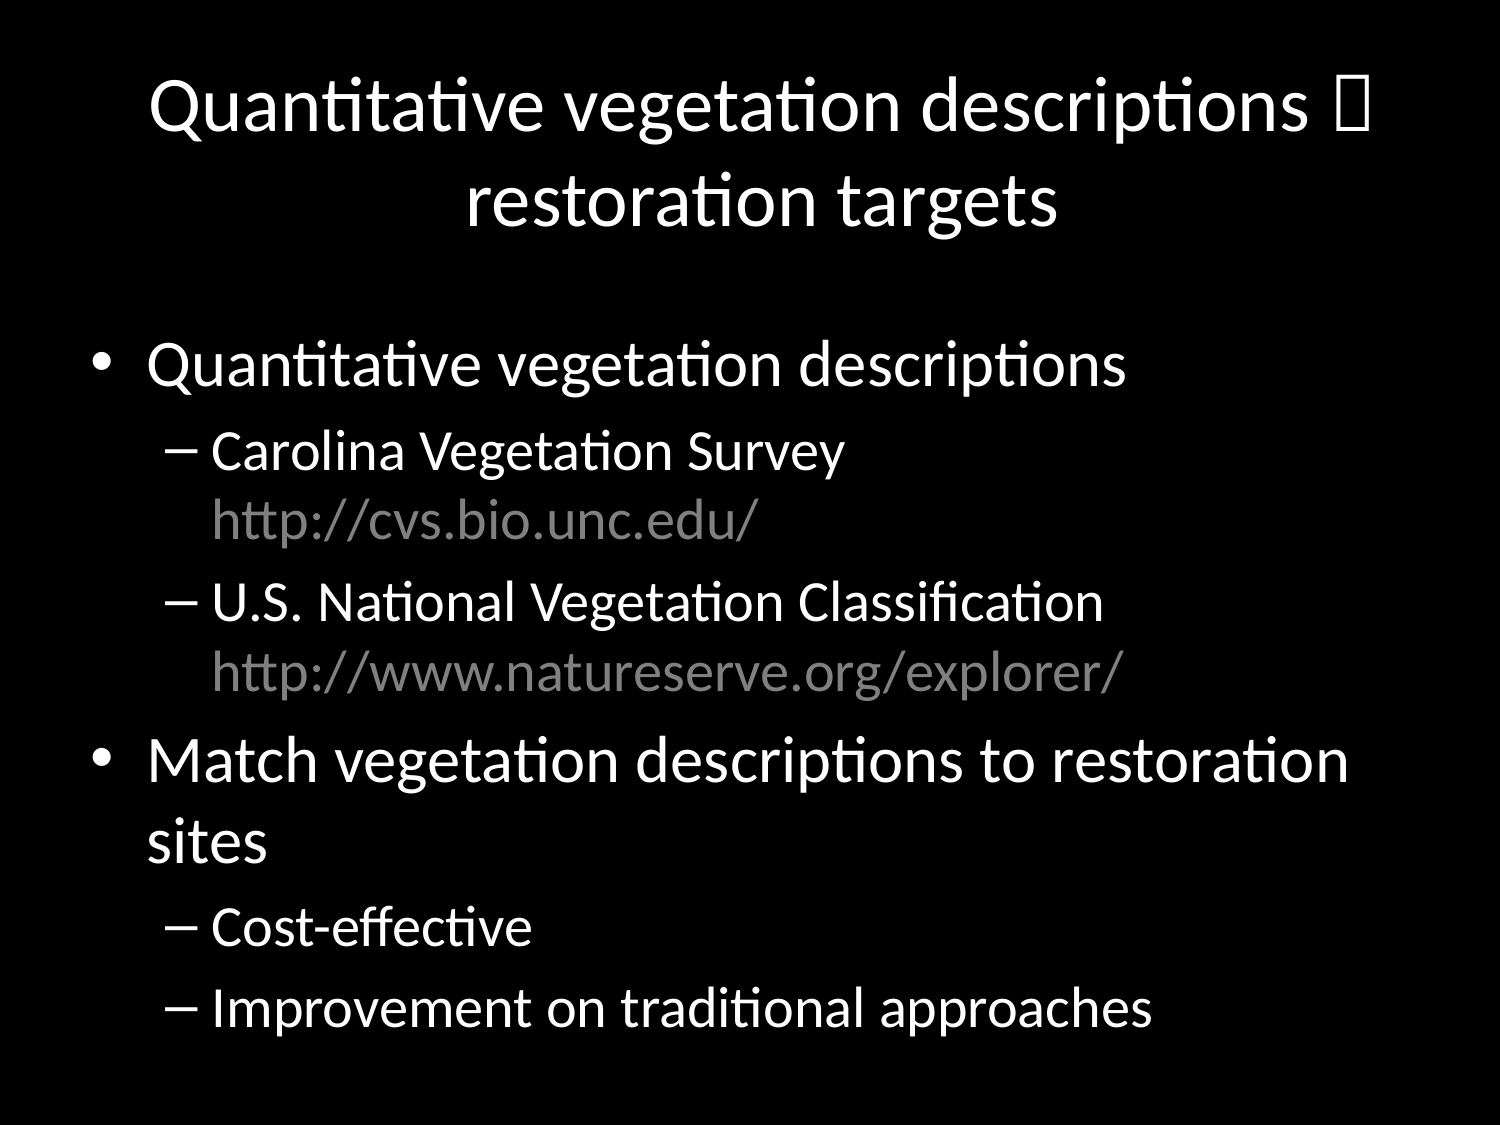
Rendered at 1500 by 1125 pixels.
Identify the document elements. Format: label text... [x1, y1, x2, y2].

title Quantitative vegetation descriptions  restoration targets [75, 45, 1450, 250]
list Quantitative vegetation descriptions Carolina Vegetation Survey http://cvs.bio.unc.edu/ U.S. National Vegetation Classification http://www.natureserve.org/explorer/ Match vegetation descriptions to restoration sites Cost-effective Improvement on traditional approaches [75, 312, 1425, 1063]
